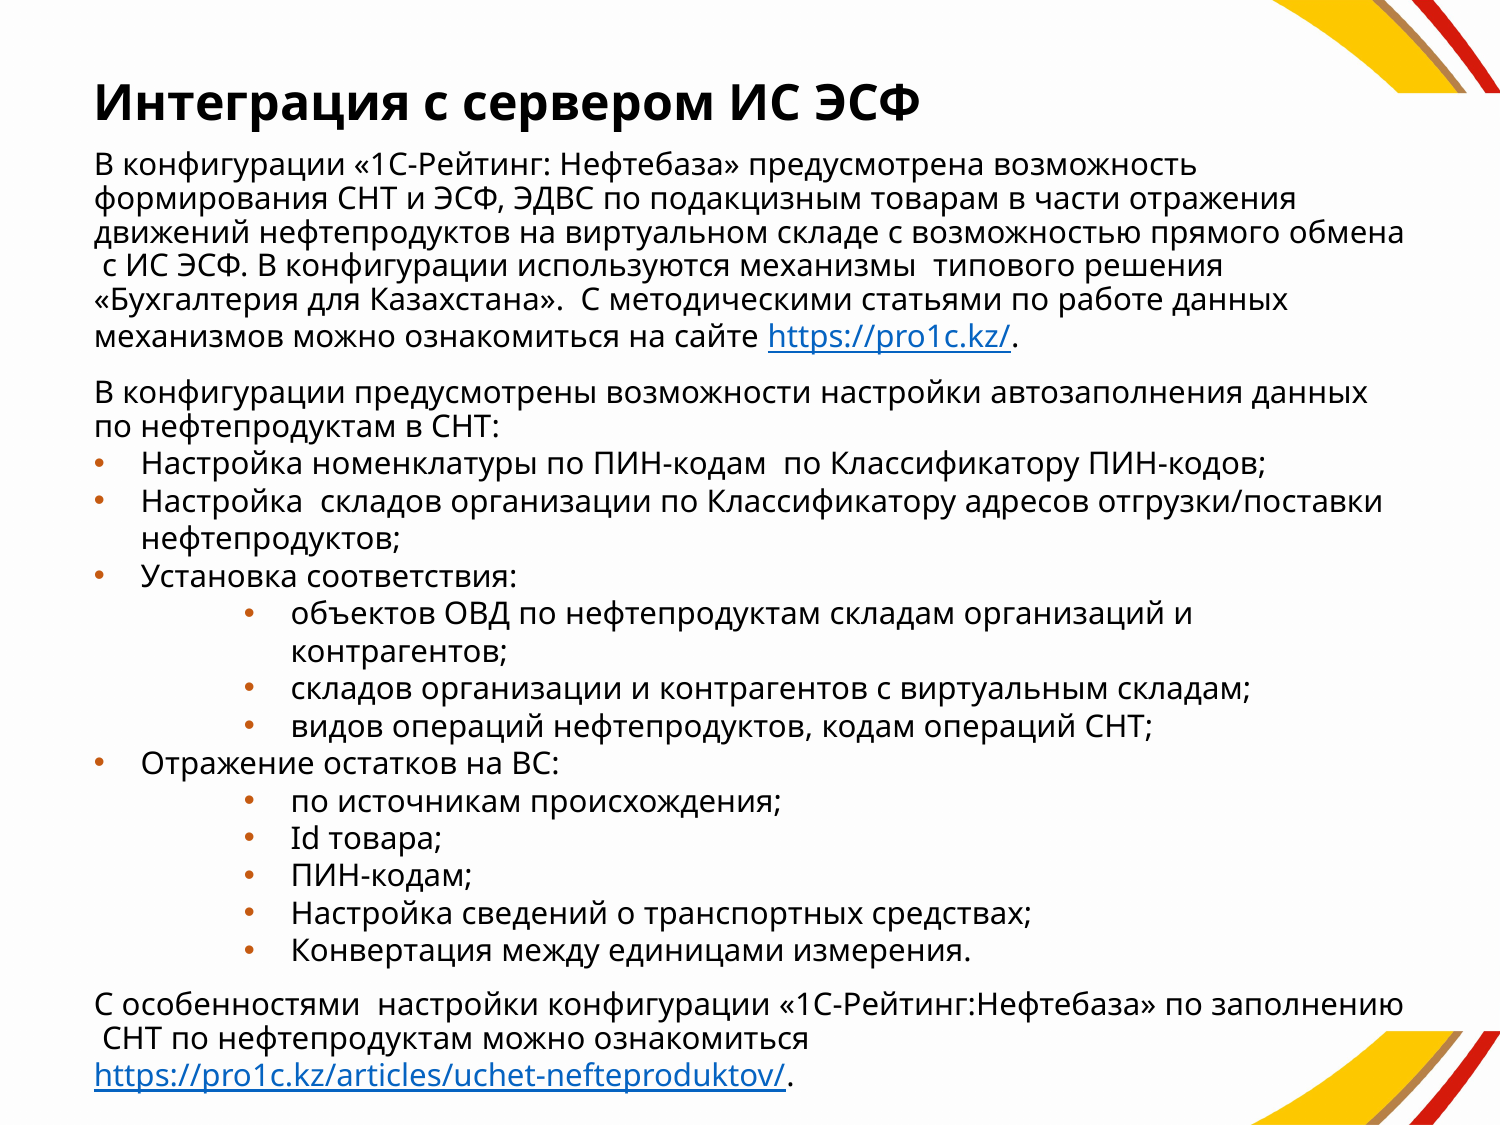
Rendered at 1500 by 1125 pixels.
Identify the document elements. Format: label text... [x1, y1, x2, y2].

subtitle В конфигурации «1С-Рейтинг: Нефтебаза» предусмотрена возможность формирования СНТ и ЭСФ, ЭДВС по подакцизным товарам в части отражения движений нефтепродуктов на виртуальном складе с возможностью прямого обмена с ИС ЭСФ. В конфигурации используются механизмы типового решения «Бухгалтерия для Казахстана». С методическими статьями по работе данных механизмов можно ознакомиться на сайте https://pro1c.kz/. В конфигурации предусмотрены возможности настройки автозаполнения данных по нефтепродуктам в СНТ: Настройка номенклатуры по ПИН-кодам по Классификатору ПИН-кодов; Настройка складов организации по Классификатору адресов отгрузки/поставки нефтепродуктов; Установка соответствия: объектов ОВД по нефтепродуктам складам организаций и контрагентов; складов организации и контрагентов с виртуальным складам; видов операций нефтепродуктов, кодам операций СНТ; Отражение остатков на ВС: по источникам происхождения; Id товара; ПИН-кодам; Настройка сведений о транспортных средствах; Конвертация между единицами измерения. С особенностями настройки конфигурации «1С-Рейтинг:Нефтебаза» по заполнению СНТ по нефтепродуктам можно ознакомиться https://pro1c.kz/articles/uchet-nefteproduktov/. [78, 141, 1427, 1085]
title Интеграция с сервером ИС ЭСФ [78, 69, 1427, 141]
picture [0, 0, 1500, 1125]
